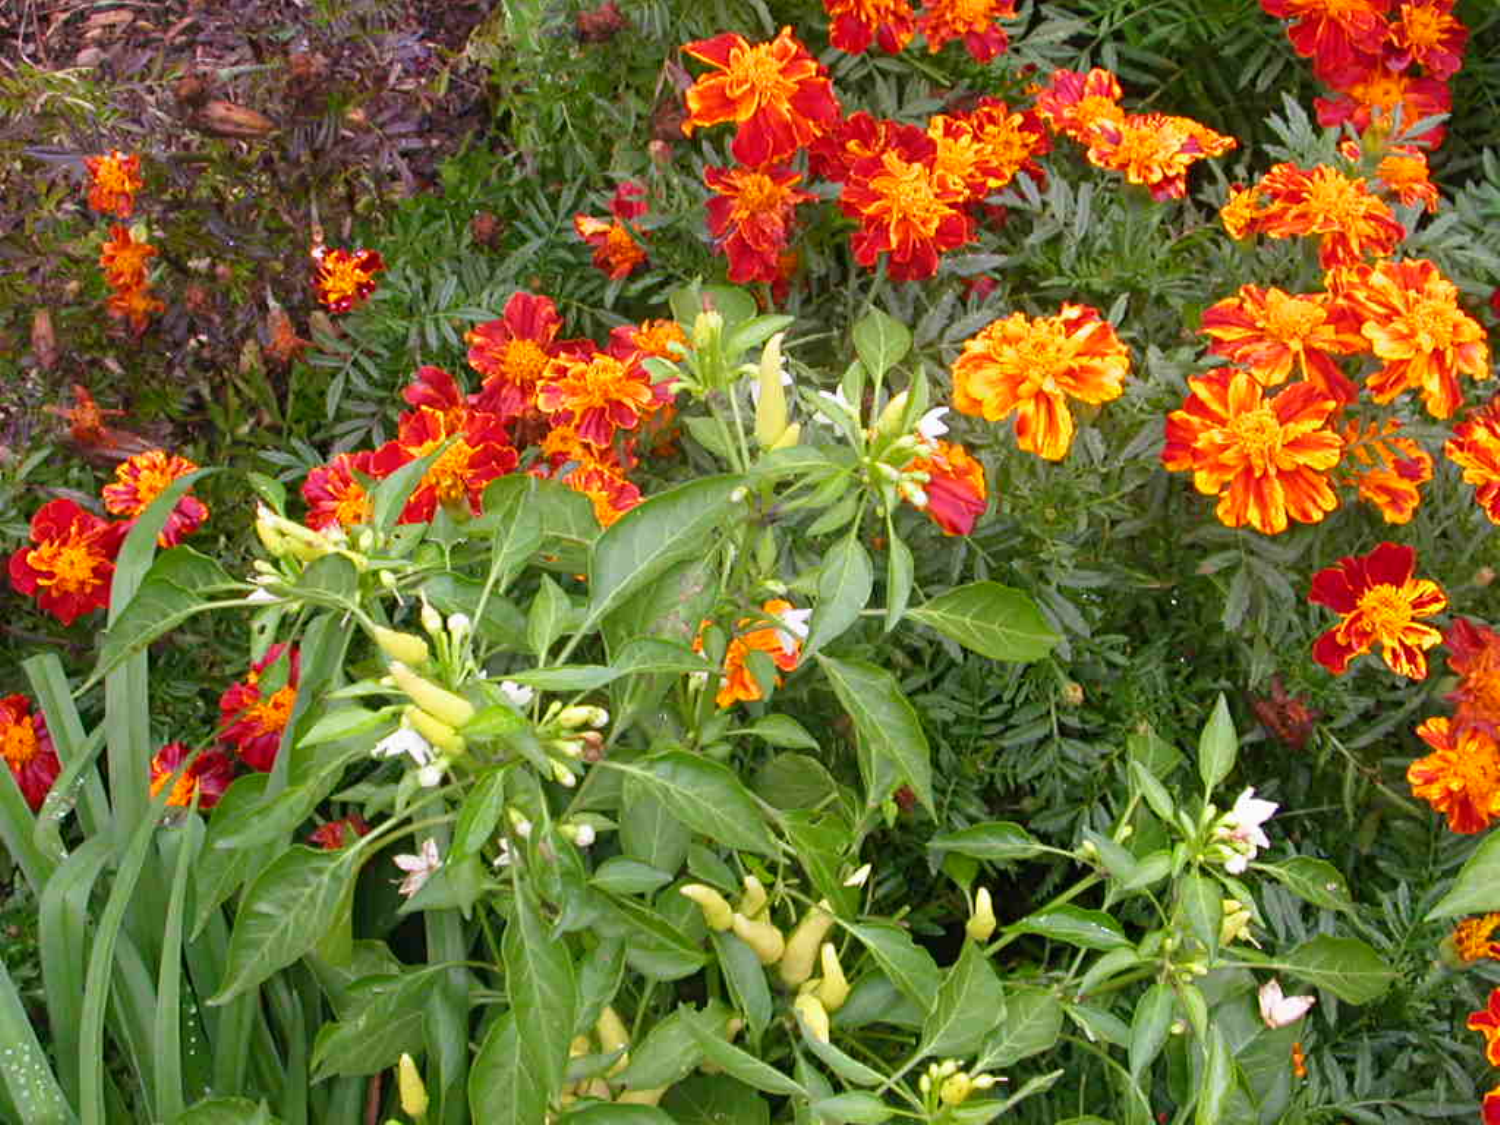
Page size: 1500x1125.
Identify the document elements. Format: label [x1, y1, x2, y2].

list [0, 0, 1500, 1125]
